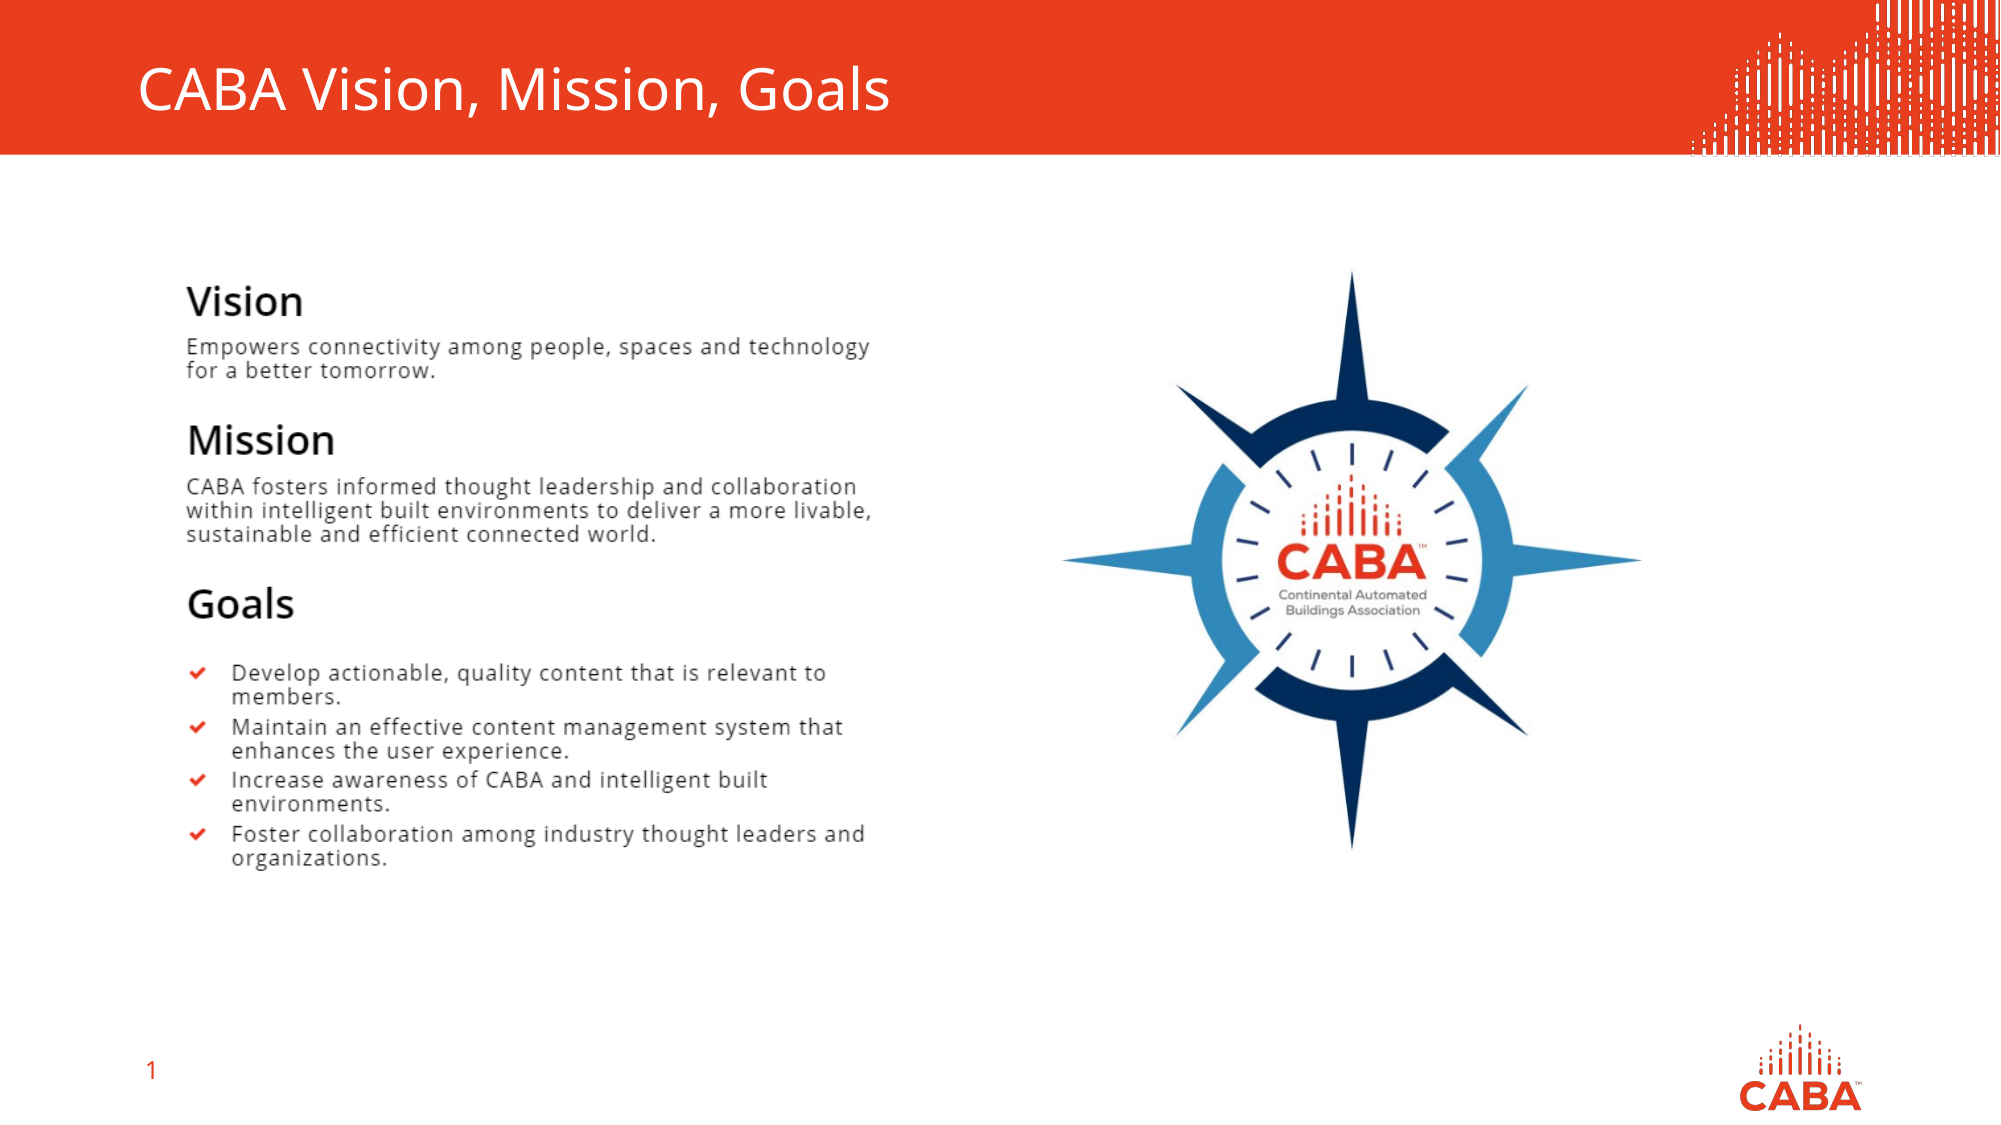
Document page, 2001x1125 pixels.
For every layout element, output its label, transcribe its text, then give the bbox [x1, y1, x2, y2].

picture [1733, 1018, 1870, 1116]
picture [1686, 0, 2001, 161]
slide_number 1 [130, 1042, 232, 1101]
title CABA Vision, Mission, Goals [122, 52, 1251, 127]
picture [122, 230, 1654, 908]
